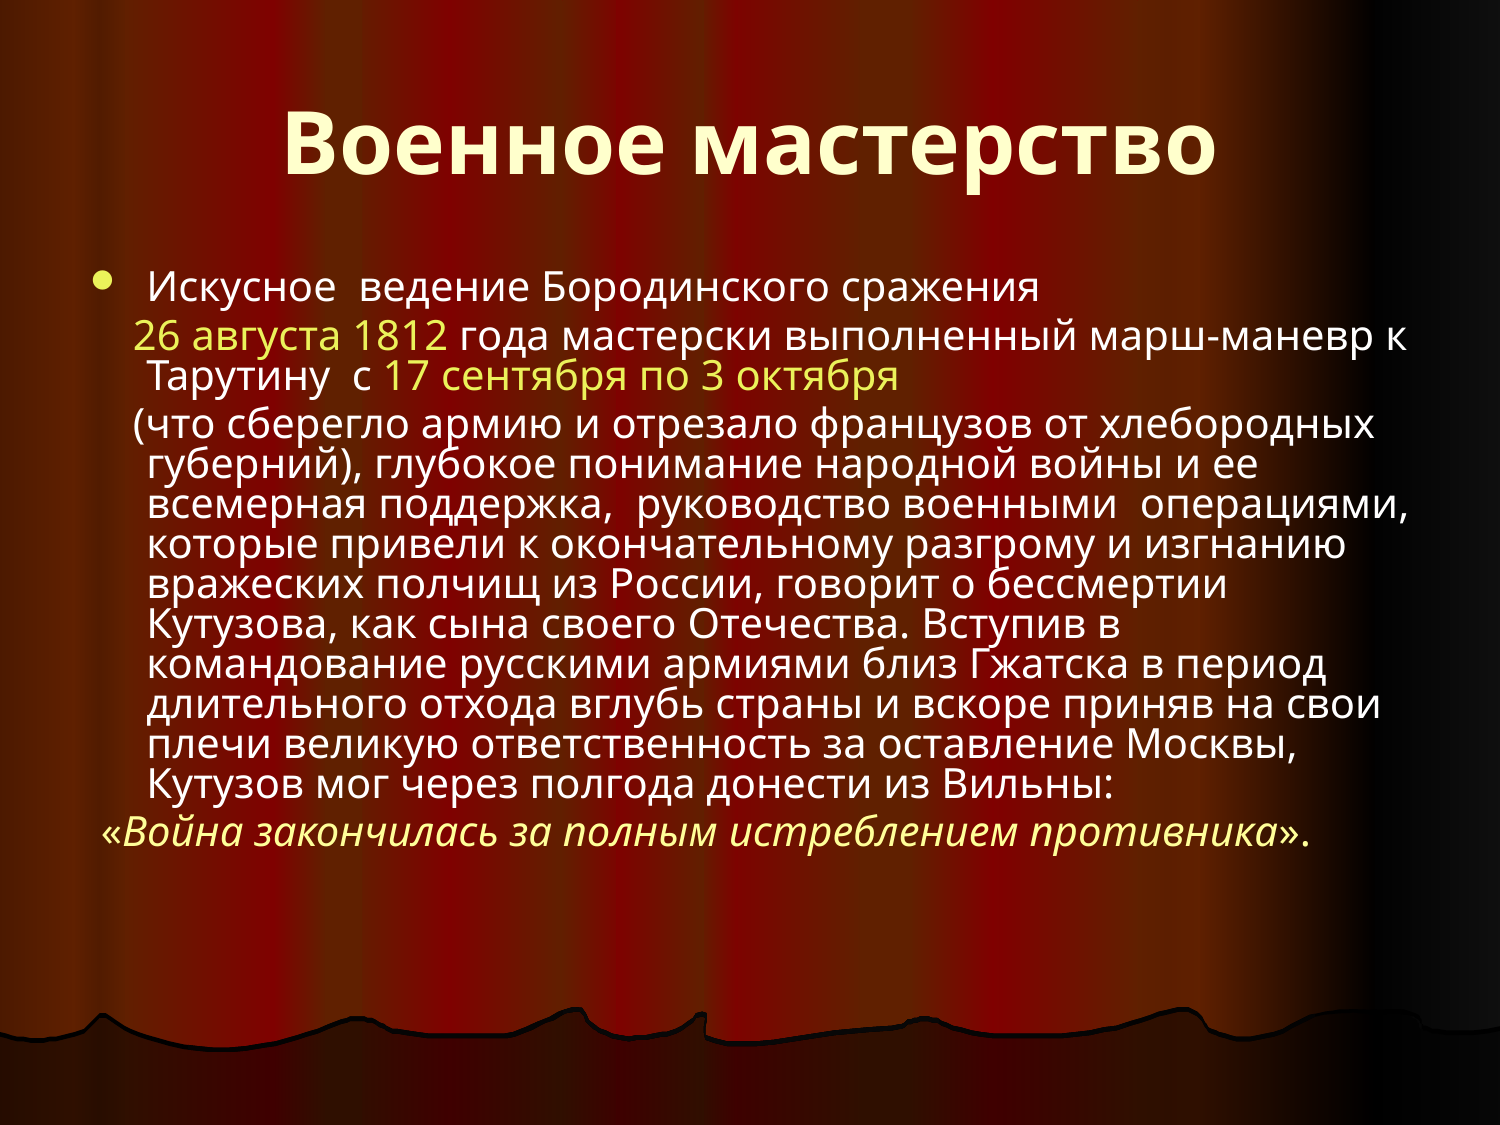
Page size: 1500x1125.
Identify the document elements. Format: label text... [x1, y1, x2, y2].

title Военное мастерство [75, 45, 1425, 233]
list Искусное ведение Бородинского сражения 26 августа 1812 года мастерски выполненный марш-маневр к Тарутину с 17 сентября по 3 октября (что сберегло армию и отрезало французов от хлебородных губерний), глубокое понимание народной войны и ее всемерная поддержка, руководство военными операциями, которые привели к окончательному разгрому и изгнанию вражеских полчищ из России, говорит о бессмертии Кутузова, как сына своего Отечества. Вступив в командование русскими армиями близ Гжатска в период длительного отхода вглубь страны и вскоре приняв на свои плечи великую ответственность за оставление Москвы, Кутузов мог через полгода донести из Вильны: «Война закончилась за полным истреблением противника». [75, 262, 1425, 1006]
